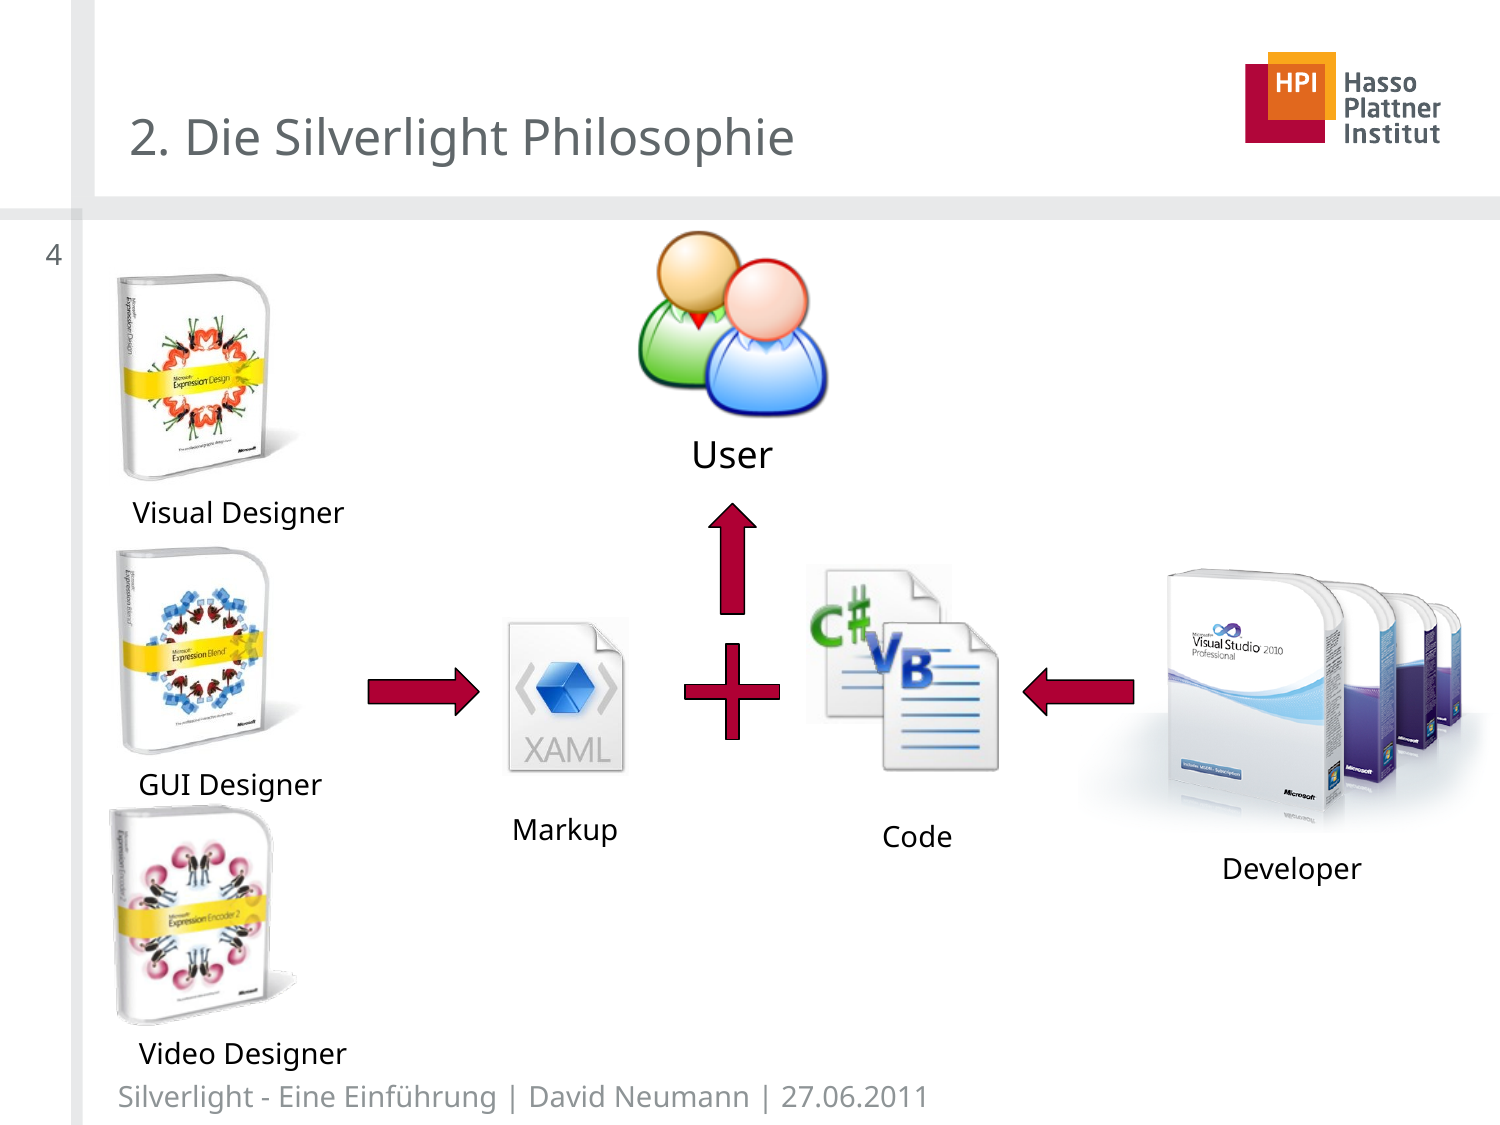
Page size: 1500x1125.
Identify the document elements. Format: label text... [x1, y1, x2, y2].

text_box Code [867, 810, 968, 861]
slide_number 4 [0, 235, 63, 292]
text_box Developer [1207, 842, 1378, 893]
picture [501, 617, 629, 776]
text_box [1023, 668, 1073, 716]
picture [98, 540, 318, 760]
text_box GUI Designer [123, 758, 338, 809]
text_box User [676, 433, 789, 484]
picture [1078, 560, 1500, 834]
picture [88, 799, 320, 1031]
text_box Markup [497, 803, 634, 854]
text_box Video Designer [124, 1027, 363, 1076]
footer Silverlight - Eine Einführung | David Neumann | 27.06.2011 [117, 1076, 1459, 1118]
text_box [708, 503, 757, 614]
text_box [685, 643, 780, 740]
text_box Visual Designer [117, 487, 360, 537]
picture [108, 266, 308, 487]
picture [805, 563, 999, 772]
title 2. Die Silverlight Philosophie [128, 0, 1154, 166]
text_box [368, 668, 480, 716]
picture [632, 223, 833, 424]
